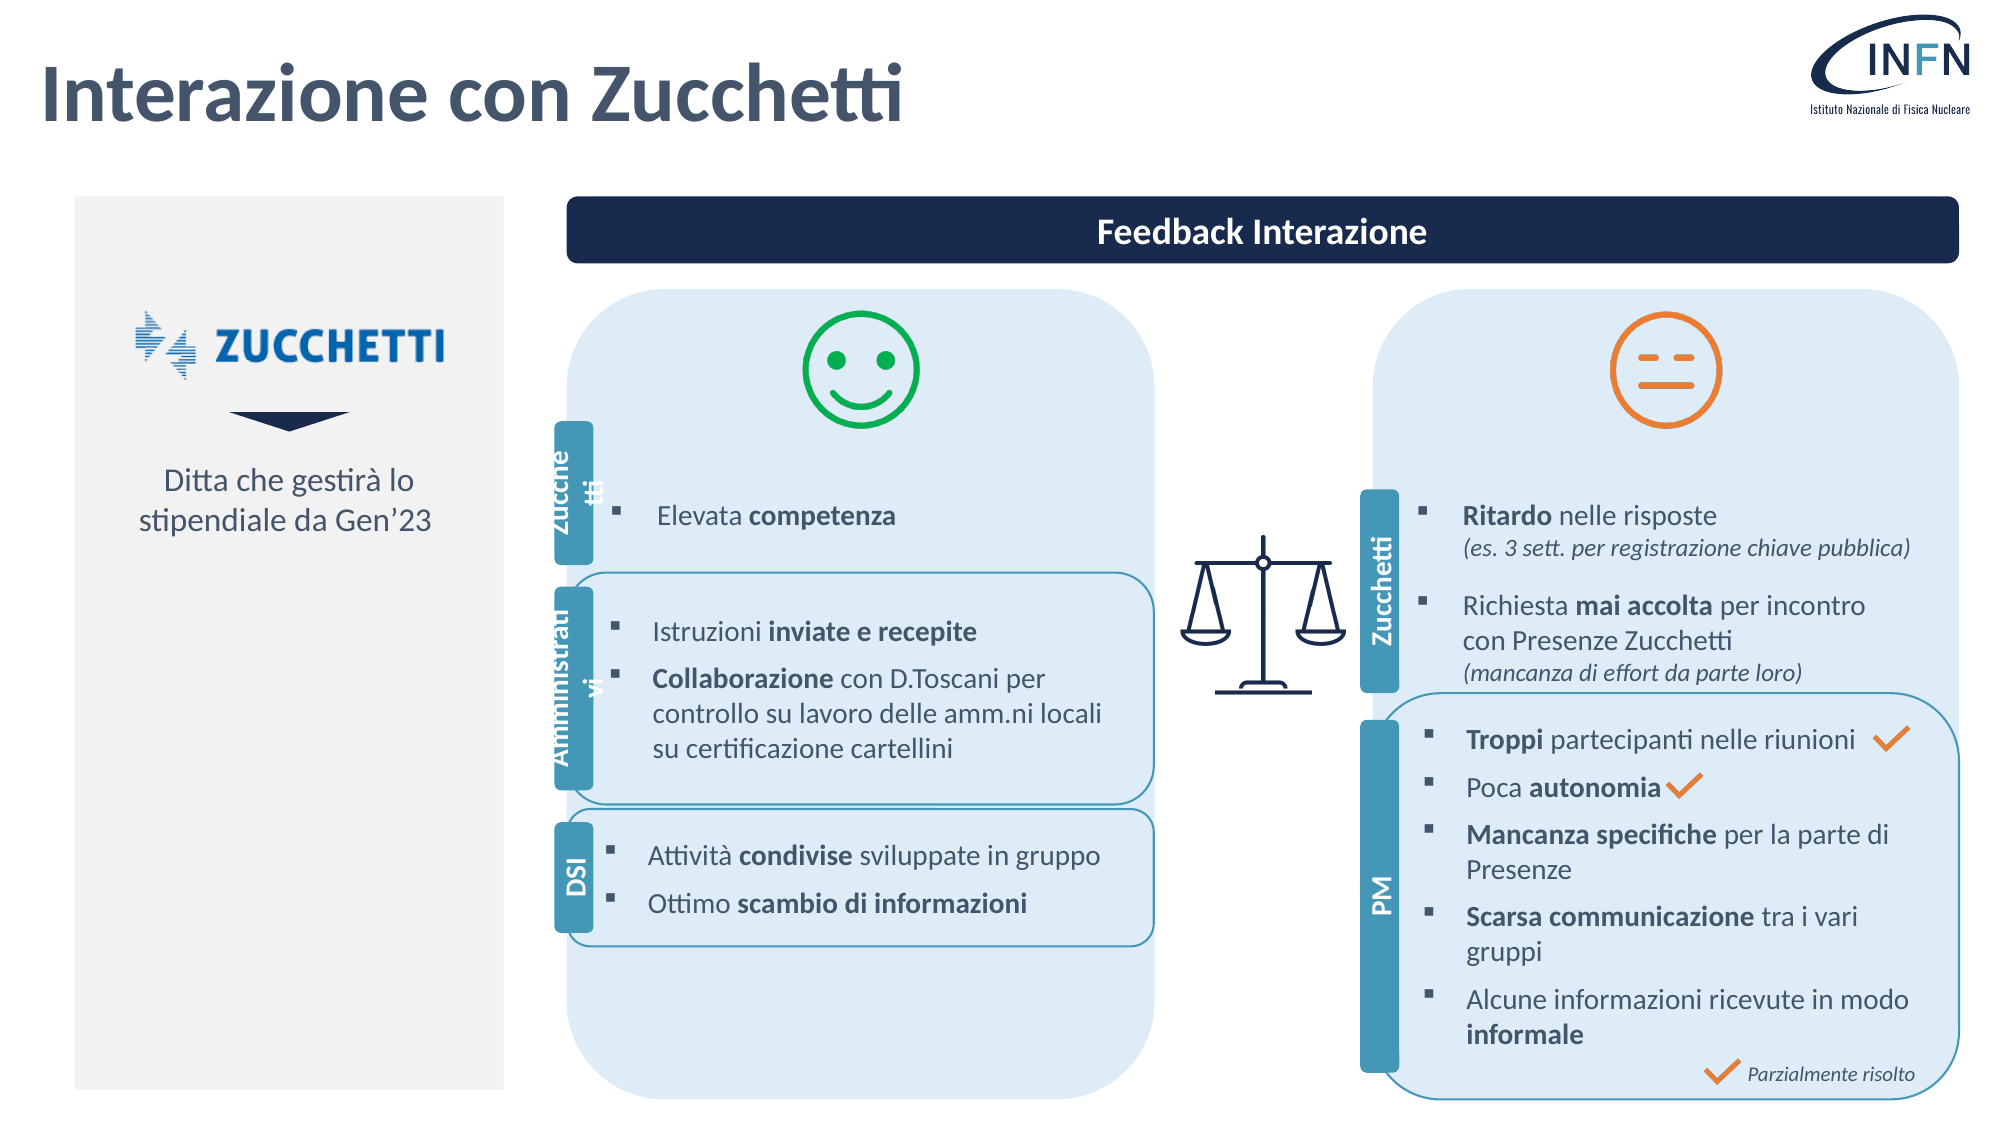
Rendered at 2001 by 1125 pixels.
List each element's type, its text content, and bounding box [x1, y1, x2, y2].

text_box Zucchetti [553, 420, 595, 567]
picture [1665, 766, 1704, 805]
text_box [1165, 518, 1360, 711]
text_box PM [1359, 718, 1401, 1074]
text_box Ritardo nelle risposte (es. 3 sett. per registrazione chiave pubblica) Richiesta mai accolta per incontro con Presenze Zucchetti (mancanza di effort da parte loro) [1371, 287, 1961, 760]
picture [1872, 719, 1911, 758]
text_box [1703, 1052, 1935, 1091]
picture [1782, 4, 2000, 125]
text_box Troppi partecipanti nelle riunioni Poca autonomia Mancanza specifiche per la parte di Presenze Scarsa communicazione tra i vari gruppi Alcune informazioni ricevute in modo informale [1386, 692, 1961, 1101]
text_box [229, 411, 350, 433]
text_box Ditta che gestirà lo stipendiale da Gen’23 [87, 449, 492, 563]
text_box [786, 295, 935, 444]
text_box [1594, 295, 1737, 444]
text_box DSI [553, 821, 595, 935]
text_box Elevata competenza [565, 287, 1156, 1101]
text_box Attività condivise sviluppate in gruppo Ottimo scambio di informazioni [568, 807, 1155, 948]
text_box Istruzioni inviate e recepite Collaborazione con D.Toscani per controllo su lavoro delle amm.ni locali su certificazione cartellini [576, 571, 1155, 806]
text_box Zucchetti [1359, 488, 1401, 695]
text_box Feedback Interazione [565, 195, 1961, 265]
text_box Interazione con Zucchetti [25, 28, 1606, 148]
text_box Amministrativi [553, 585, 595, 792]
picture [111, 288, 467, 394]
text_box [74, 195, 505, 1091]
